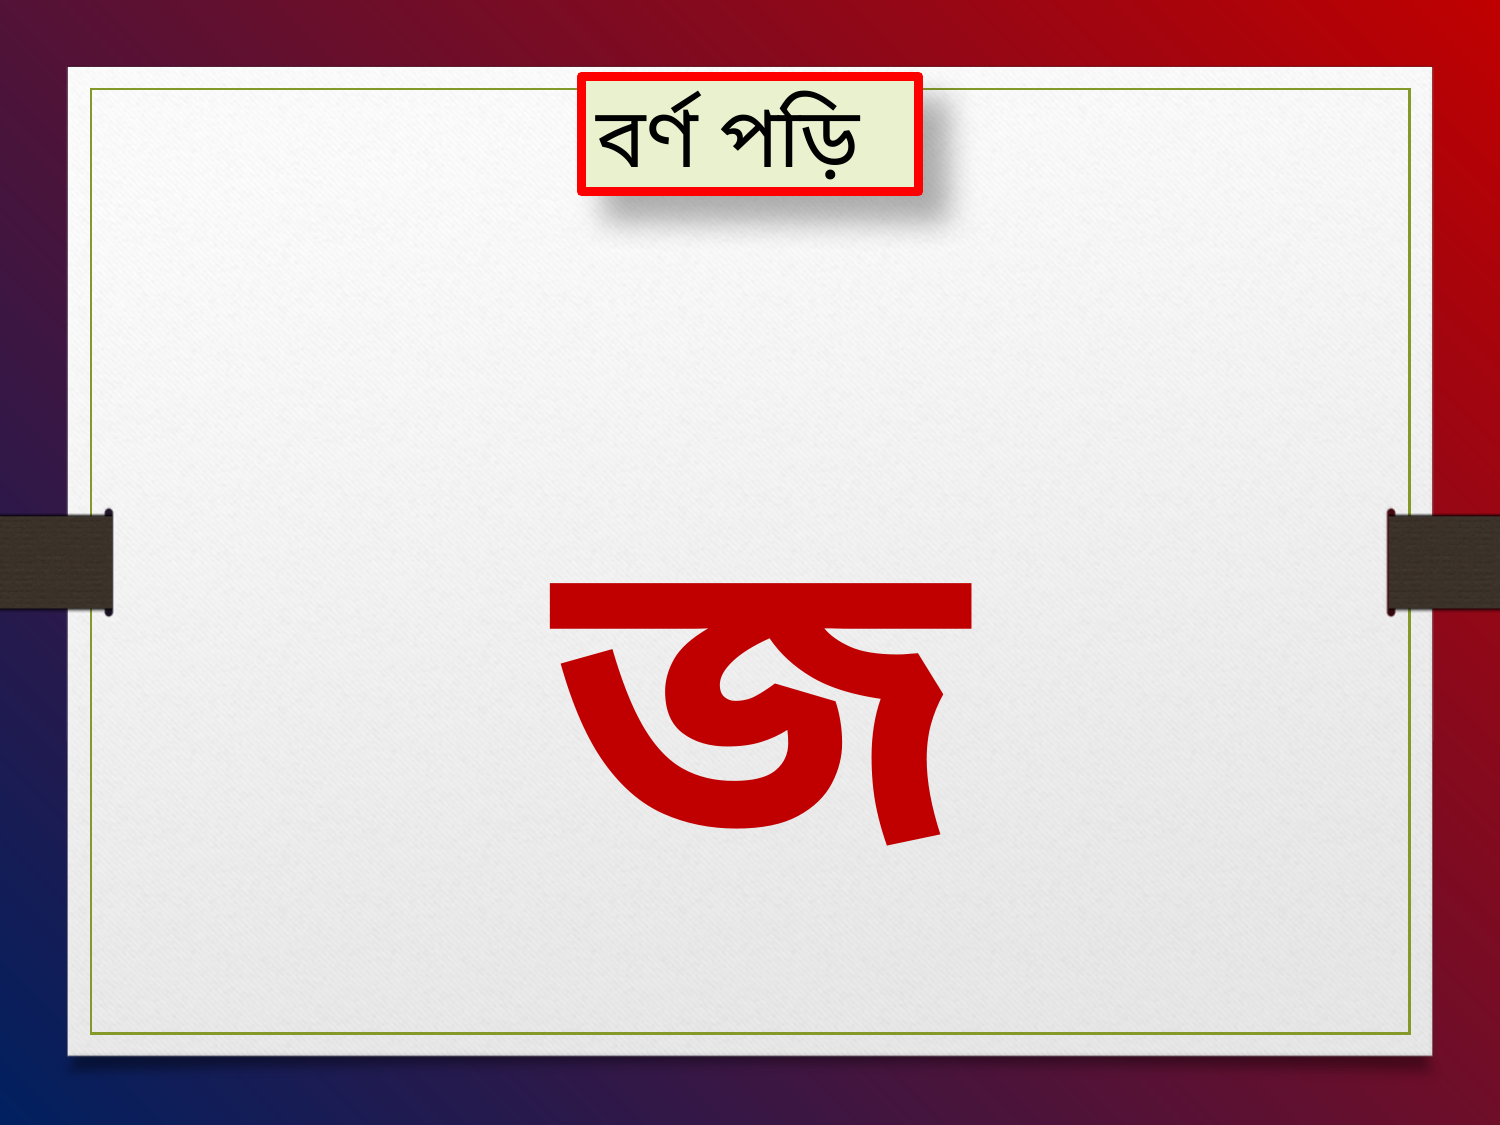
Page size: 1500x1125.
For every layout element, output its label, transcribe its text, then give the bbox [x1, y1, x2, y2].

text_box বর্ণ পড়ি [581, 76, 919, 192]
text_box জ [539, 418, 887, 932]
picture [0, 0, 1500, 1125]
